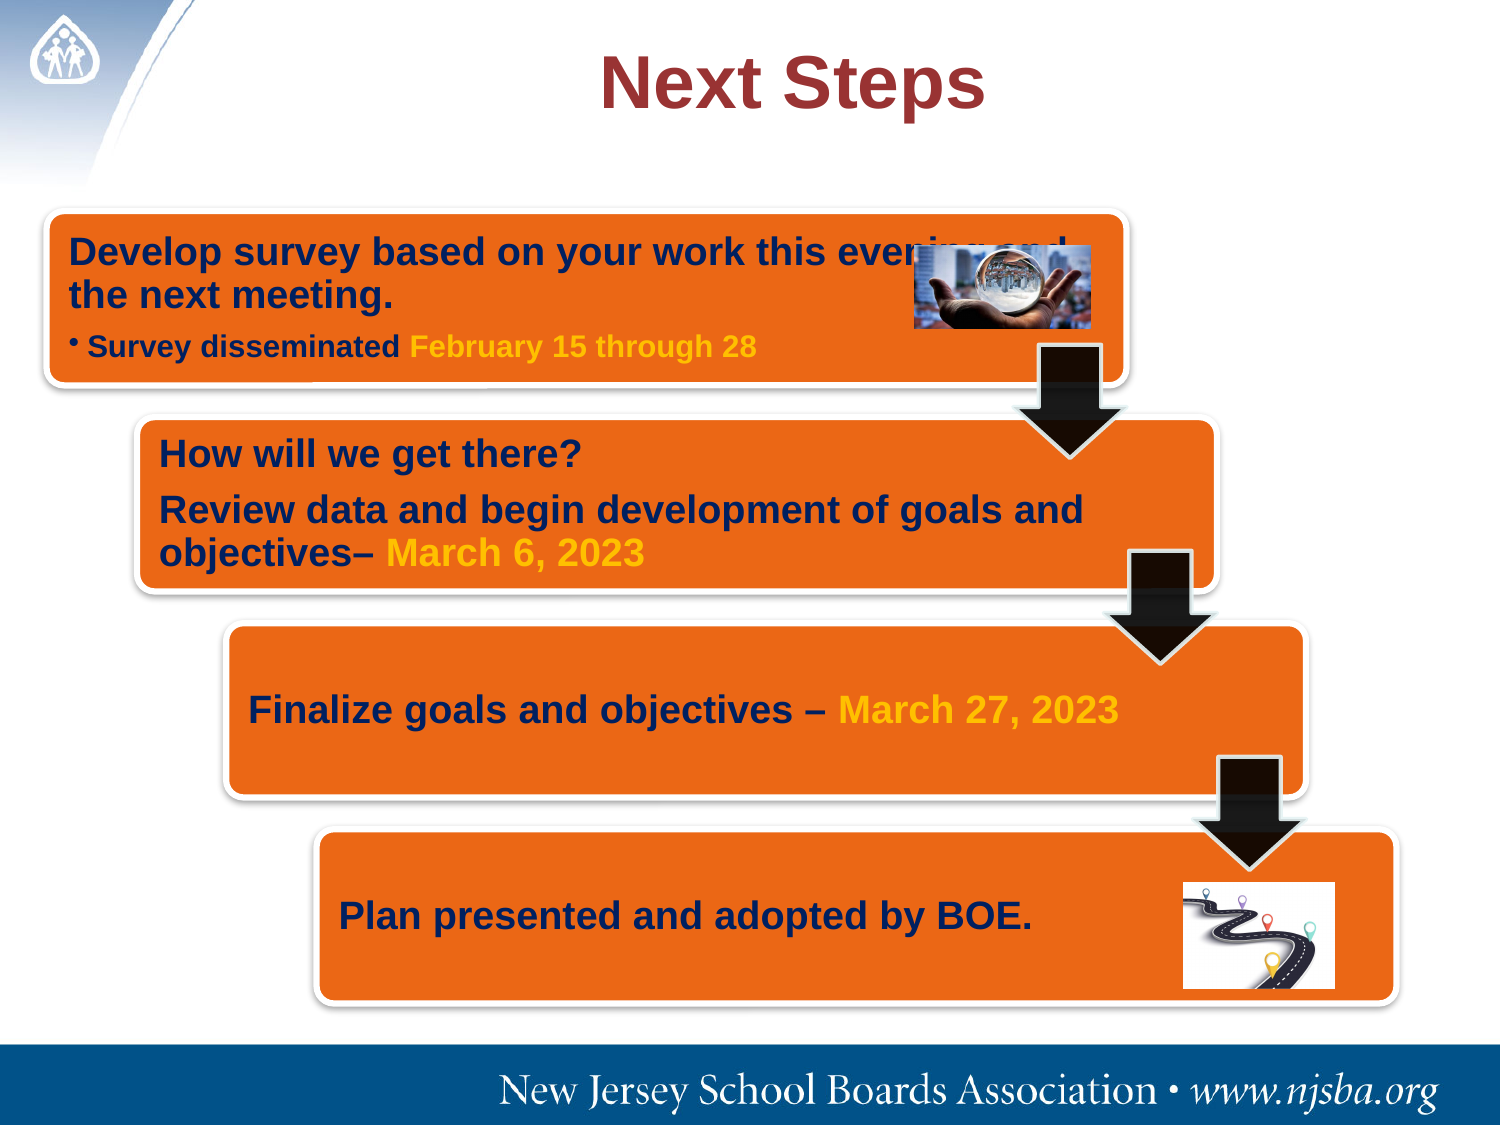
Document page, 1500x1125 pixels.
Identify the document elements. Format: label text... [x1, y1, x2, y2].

title Next Steps [162, 24, 1425, 132]
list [46, 210, 1397, 1004]
picture [0, 0, 1500, 1125]
